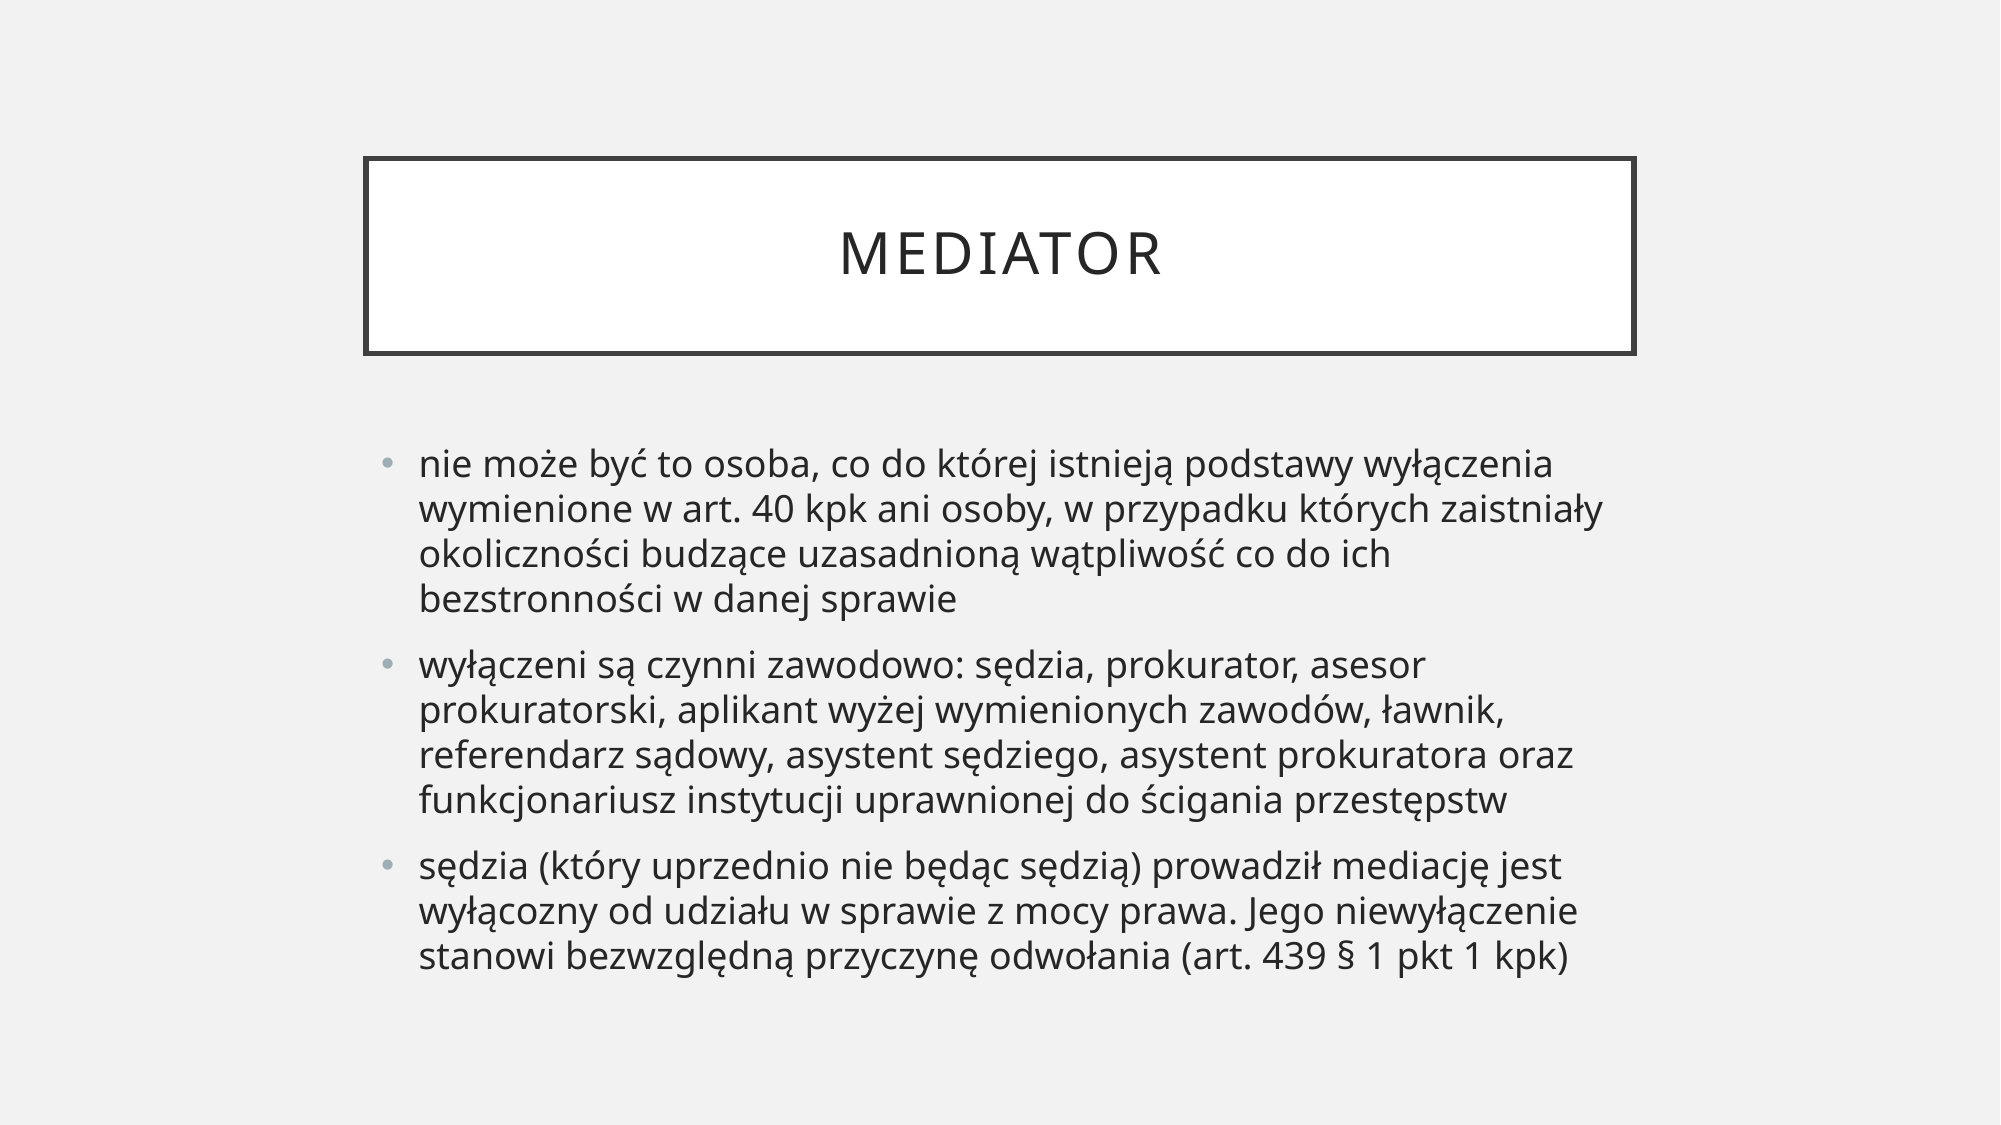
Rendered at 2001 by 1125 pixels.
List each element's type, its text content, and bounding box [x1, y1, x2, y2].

list nie może być to osoba, co do której istnieją podstawy wyłączenia wymienione w art. 40 kpk ani osoby, w przypadku których zaistniały okoliczności budzące uzasadnioną wątpliwość co do ich bezstronności w danej sprawie wyłączeni są czynni zawodowo: sędzia, prokurator, asesor prokuratorski, aplikant wyżej wymienionych zawodów, ławnik, referendarz sądowy, asystent sędziego, asystent prokuratora oraz funkcjonariusz instytucji uprawnionej do ścigania przestępstw sędzia (który uprzednio nie będąc sędzią) prowadził mediację jest wyłącozny od udziału w sprawie z mocy prawa. Jego niewyłączenie stanowi bezwzględną przyczynę odwołania (art. 439 § 1 pkt 1 kpk) [366, 432, 1634, 942]
title mediator [363, 156, 1637, 356]
